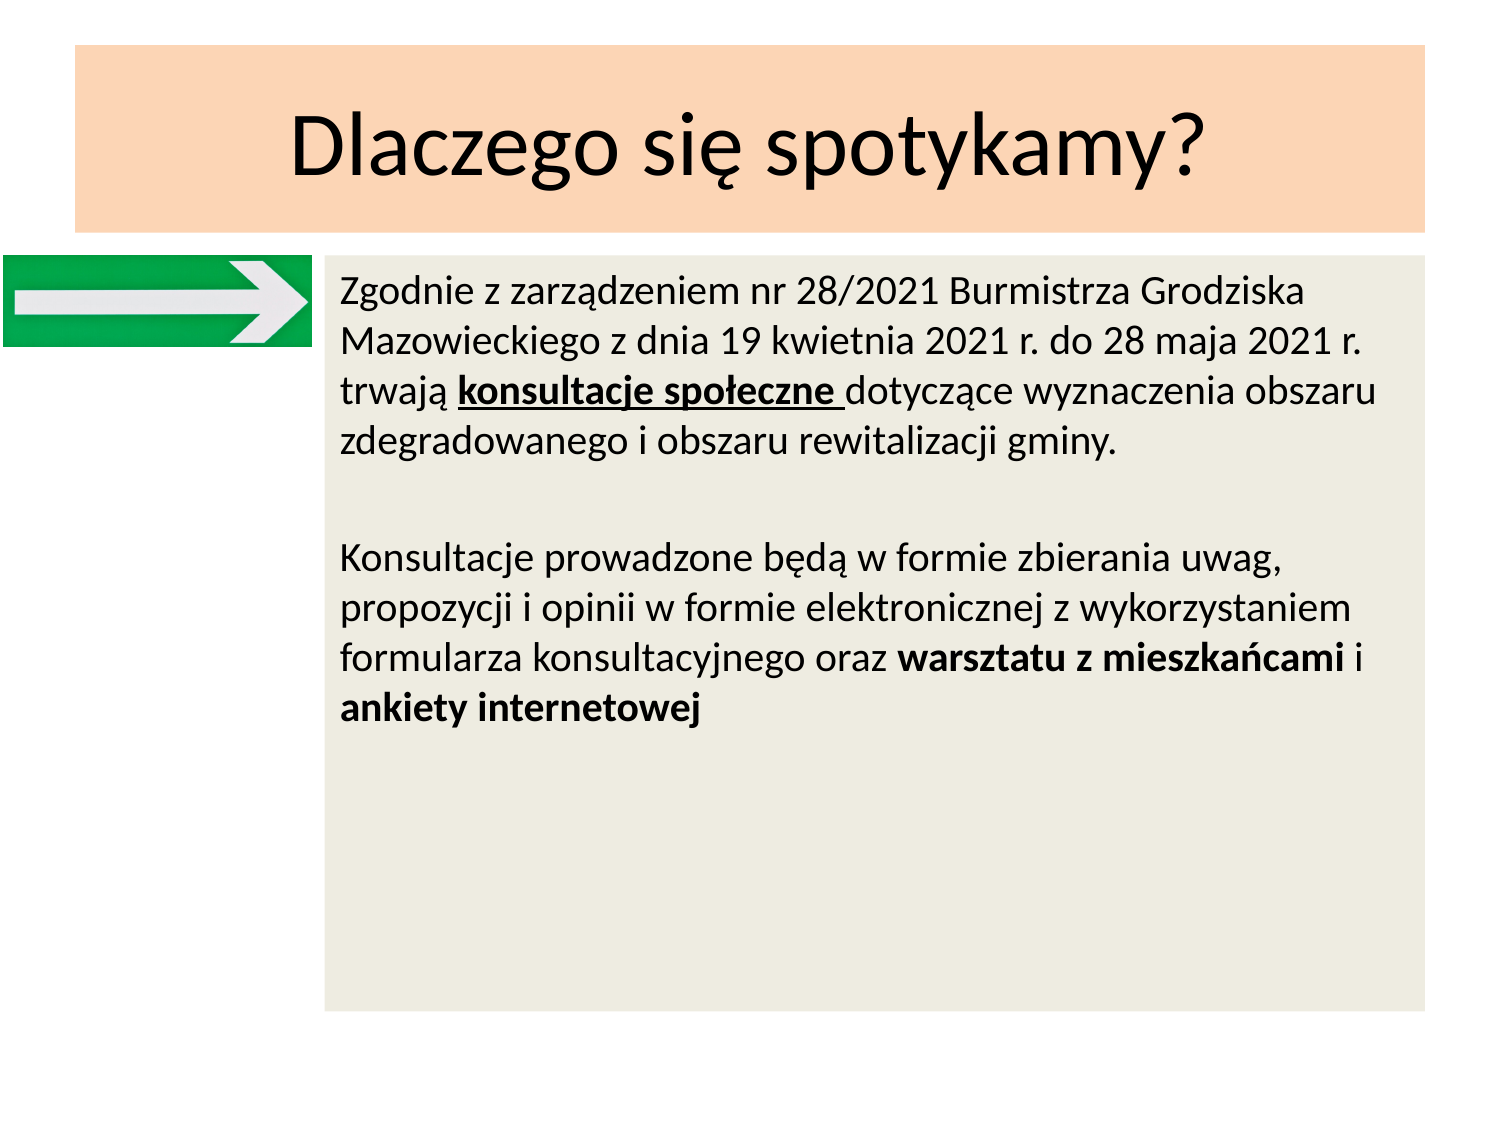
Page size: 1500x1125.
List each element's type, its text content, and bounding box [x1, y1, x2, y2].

list Zgodnie z zarządzeniem nr 28/2021 Burmistrza Grodziska Mazowieckiego z dnia 19 kwietnia 2021 r. do 28 maja 2021 r. trwają konsultacje społeczne dotyczące wyznaczenia obszaru zdegradowanego i obszaru rewitalizacji gminy. Konsultacje prowadzone będą w formie zbierania uwag, propozycji i opinii w formie elektronicznej z wykorzystaniem formularza konsultacyjnego oraz warsztatu z mieszkańcami i ankiety internetowej [324, 255, 1425, 1012]
picture [2, 255, 313, 348]
title Dlaczego się spotykamy? [75, 45, 1425, 233]
